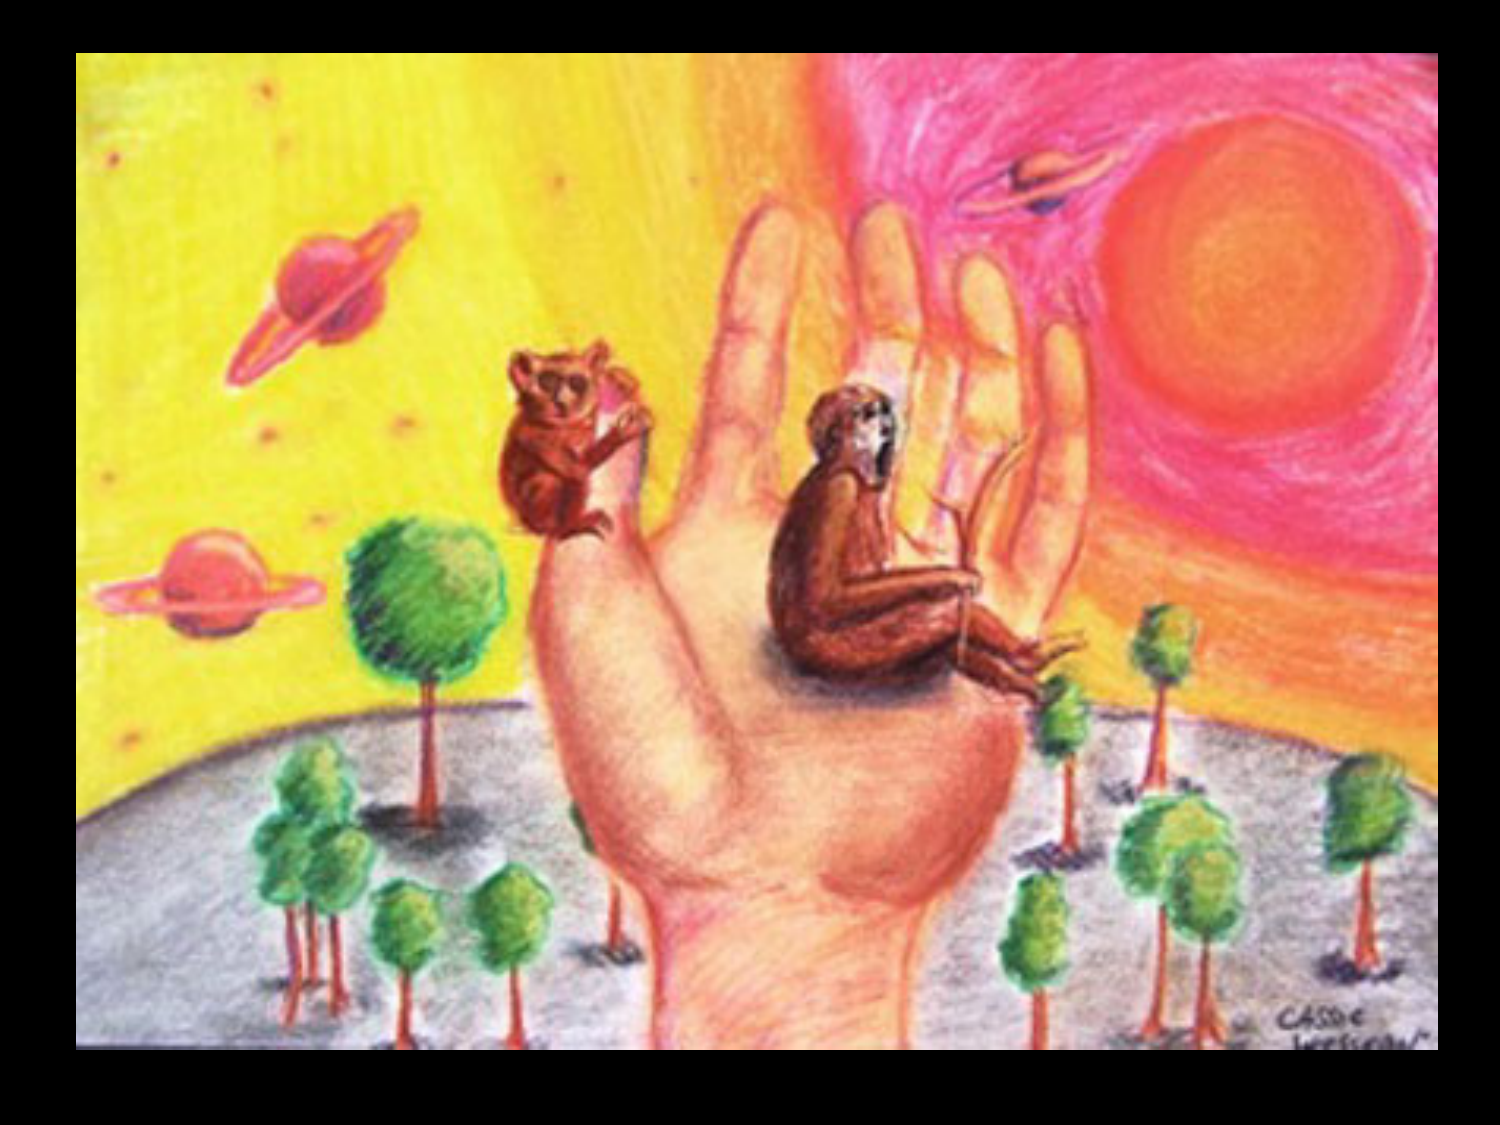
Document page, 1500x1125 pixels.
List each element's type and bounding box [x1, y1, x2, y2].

picture [76, 52, 1438, 1051]
